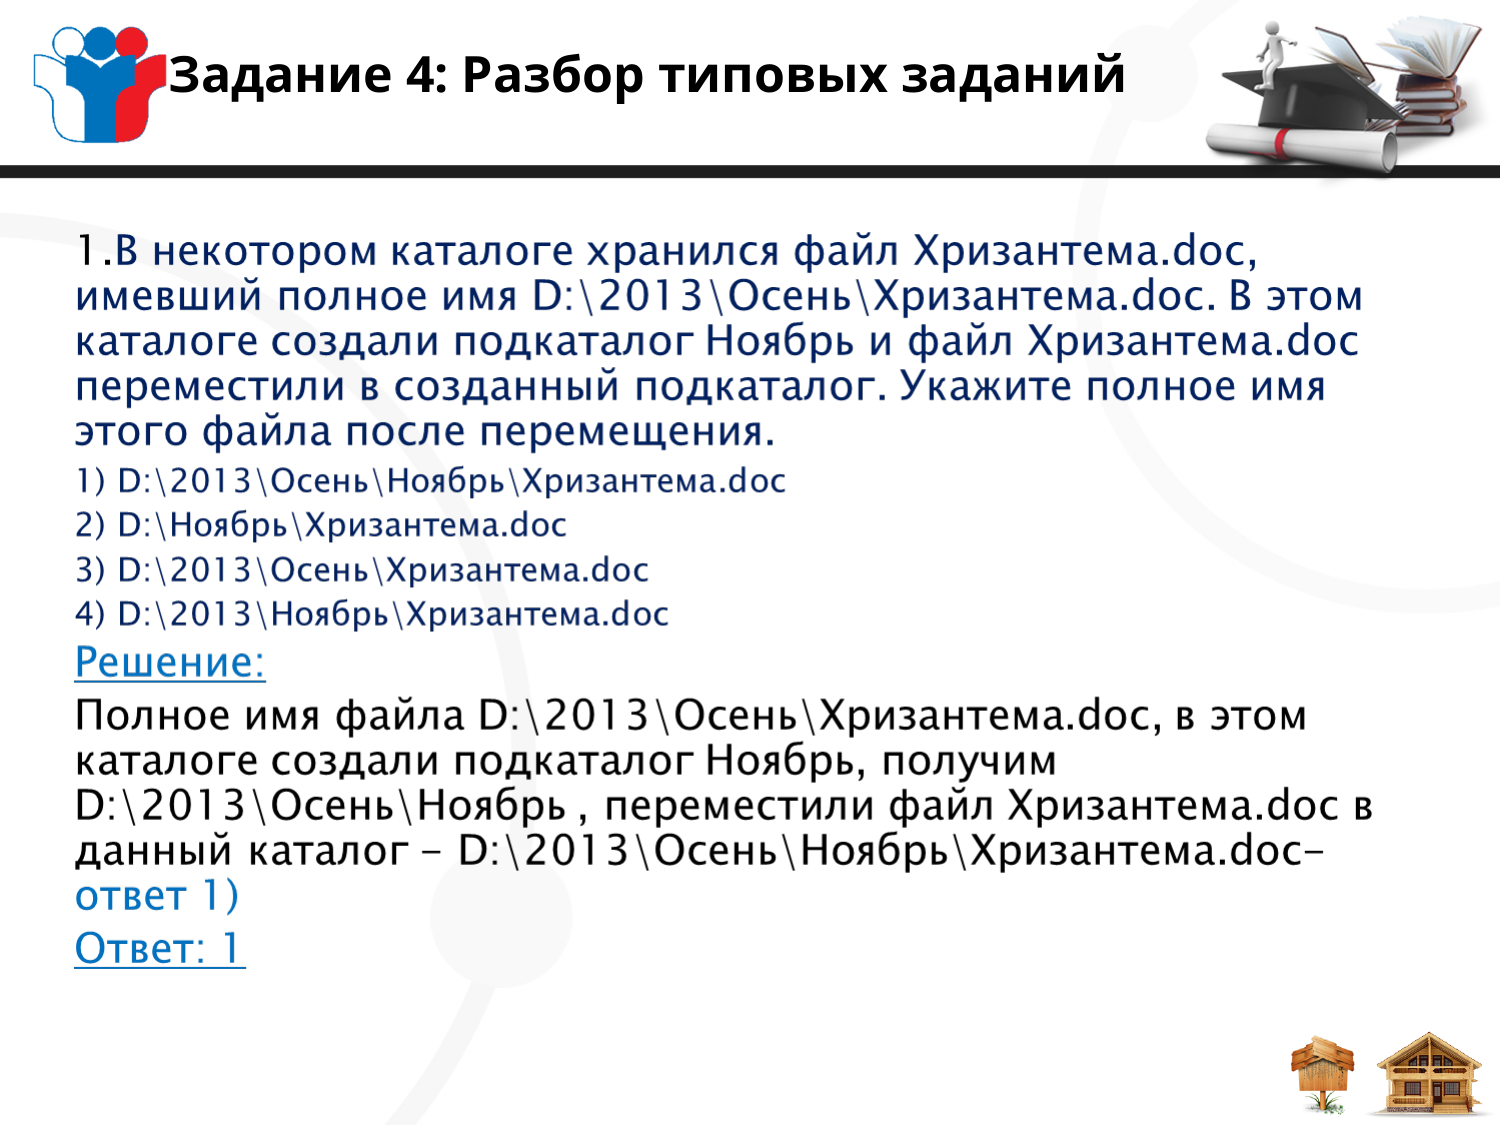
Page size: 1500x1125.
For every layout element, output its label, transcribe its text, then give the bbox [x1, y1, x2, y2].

text_box Задание 4: Разбор типовых заданий [188, 34, 1143, 110]
picture [0, 0, 1500, 1125]
